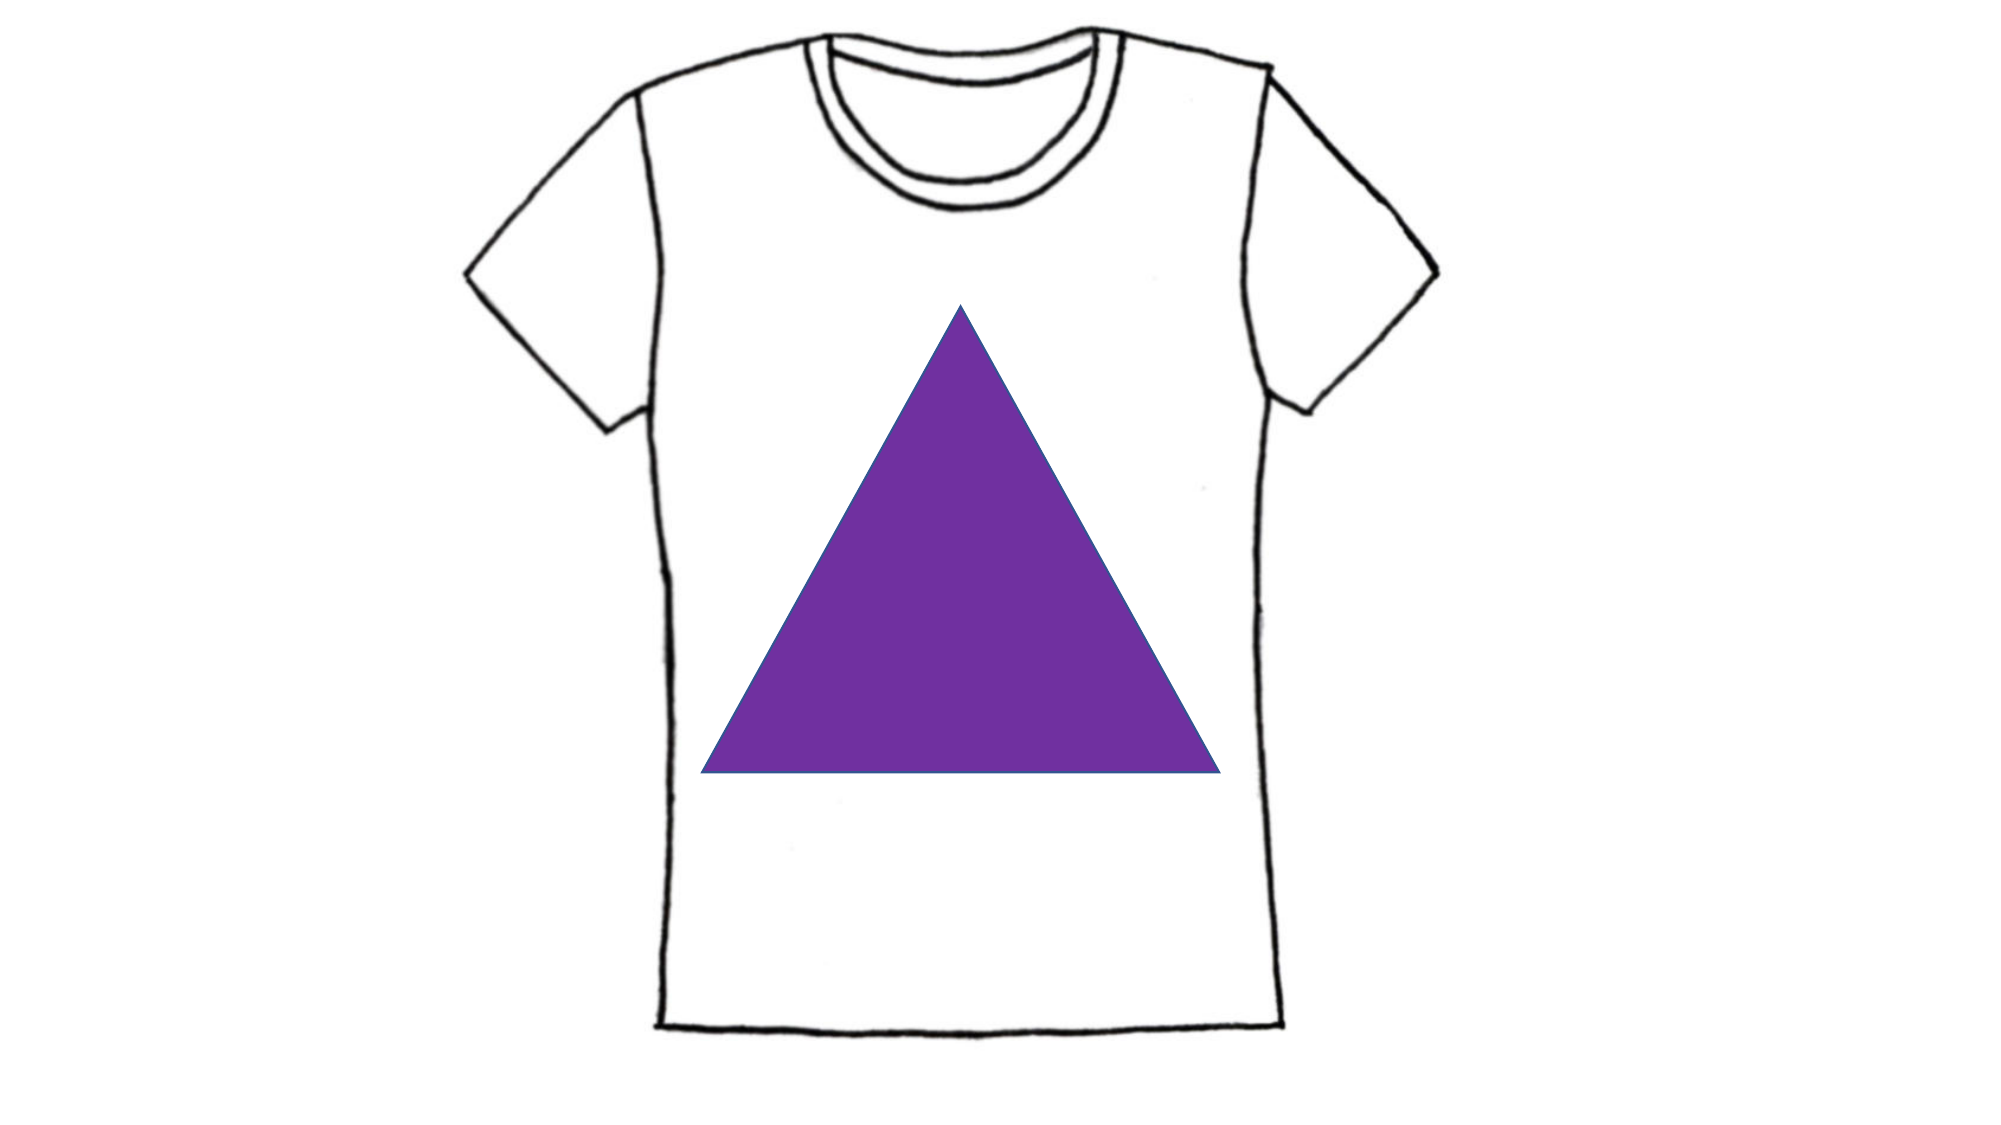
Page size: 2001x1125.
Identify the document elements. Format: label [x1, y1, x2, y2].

picture [435, 0, 1501, 1125]
